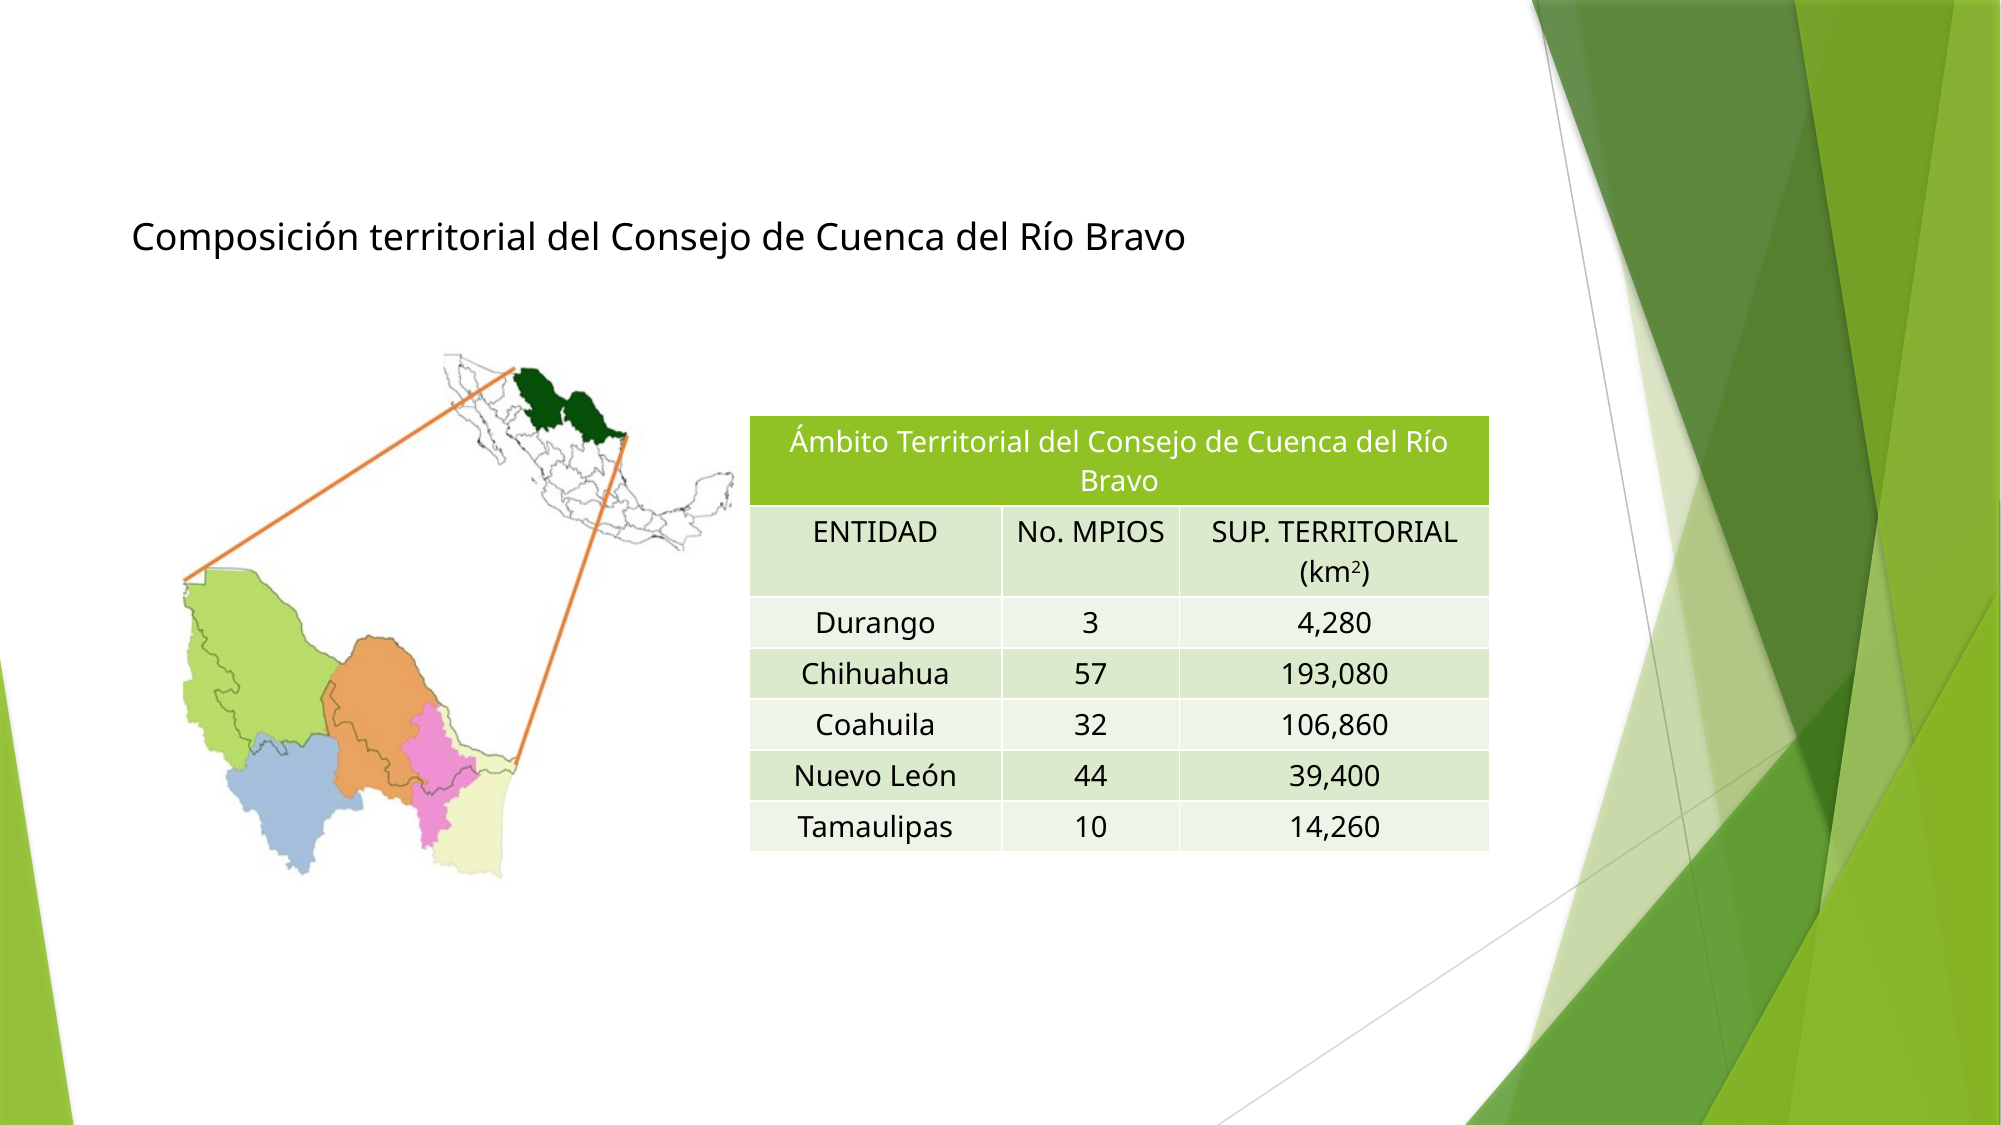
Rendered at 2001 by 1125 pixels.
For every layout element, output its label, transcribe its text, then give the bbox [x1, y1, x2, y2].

table_cell 10 [1003, 802, 1179, 851]
table_cell Coahuila [750, 700, 1001, 749]
table_cell 193,080 [1180, 649, 1489, 698]
table_header Ámbito Territorial del Consejo de Cuenca del Río Bravo [750, 416, 1489, 505]
table_cell SUP. TERRITORIAL (km2) [1180, 507, 1489, 596]
table_cell 3 [1003, 598, 1179, 647]
table_cell Nuevo León [750, 751, 1001, 800]
table_cell 39,400 [1180, 751, 1489, 800]
table_cell 106,860 [1180, 700, 1489, 749]
table_cell 14,260 [1180, 802, 1489, 851]
table_cell 44 [1003, 751, 1179, 800]
table_cell ENTIDAD [750, 507, 1001, 596]
table_cell Durango [750, 598, 1001, 647]
table_cell Chihuahua [750, 649, 1001, 698]
table_cell 4,280 [1180, 598, 1489, 647]
table_cell No. MPIOS [1003, 507, 1179, 596]
table_cell 57 [1003, 649, 1179, 698]
title Composición territorial del Consejo de Cuenca del Río Bravo [116, 205, 1842, 307]
table_cell 32 [1003, 700, 1179, 749]
picture [182, 325, 740, 895]
table_cell Tamaulipas [750, 802, 1001, 851]
